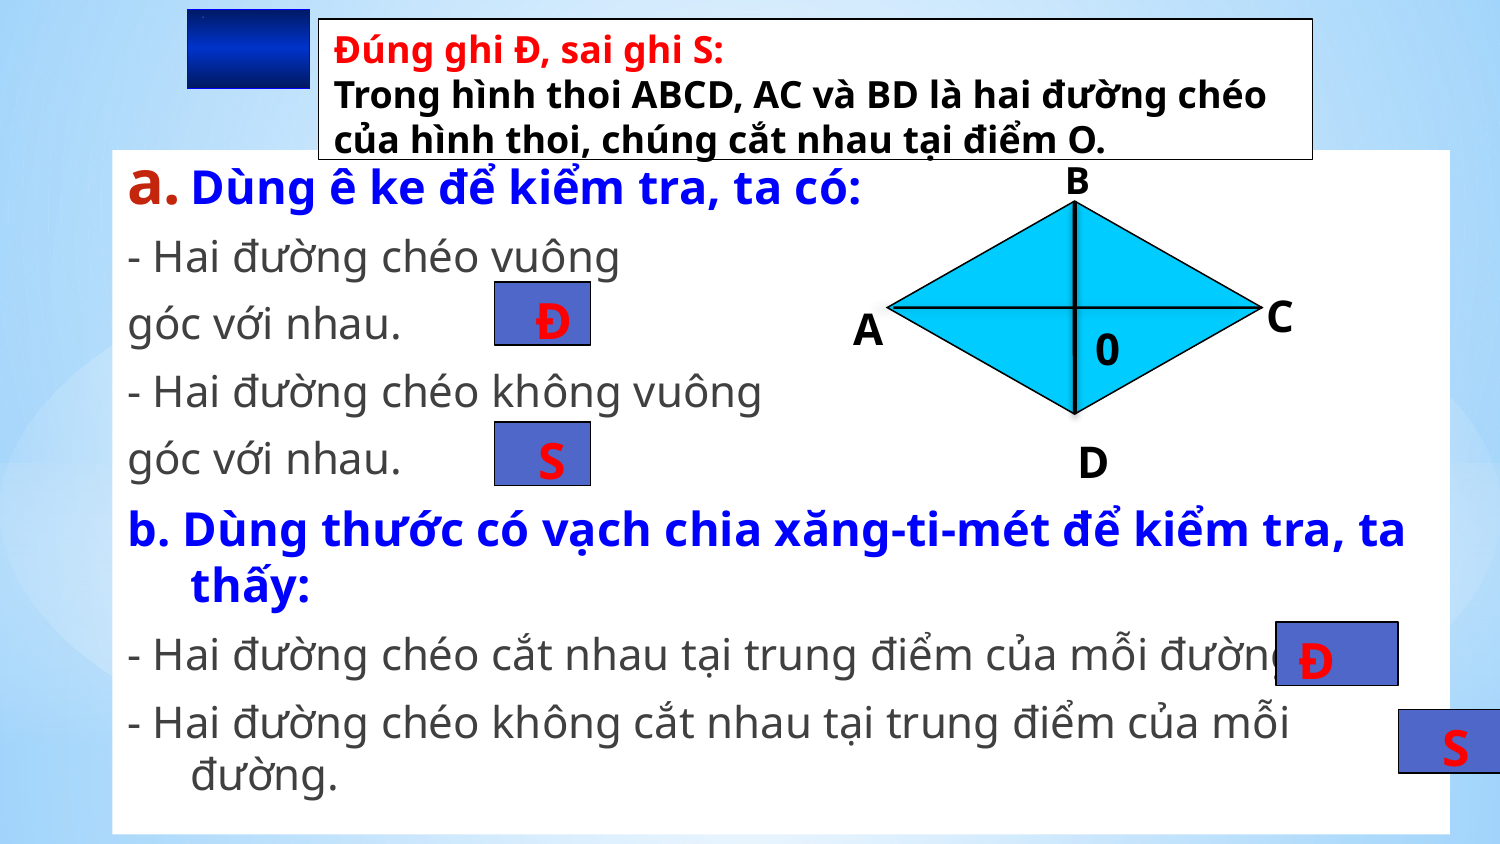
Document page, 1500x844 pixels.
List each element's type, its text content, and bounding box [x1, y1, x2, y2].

text_box S [1398, 709, 1500, 773]
text_box Đúng ghi Đ, sai ghi S: Trong hình thoi ABCD, AC và BD là hai đường chéo của hình thoi, chúng cắt nhau tại điểm O. [318, 18, 1313, 160]
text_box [838, 149, 1313, 496]
text_box Đ [1276, 621, 1399, 686]
text_box Đ [494, 281, 591, 346]
text_box S [494, 421, 591, 486]
list Dùng ê ke để kiểm tra, ta có: - Hai đường chéo vuông góc với nhau. - Hai đường chéo không vuông góc với nhau. b. Dùng thước có vạch chia xăng-ti-mét để kiểm tra, ta thấy: - Hai đường chéo cắt nhau tại trung điểm của mỗi đường. - Hai đường chéo không cắt nhau tại trung điểm của mỗi đường. [112, 150, 1450, 835]
title 2 [187, 9, 310, 89]
